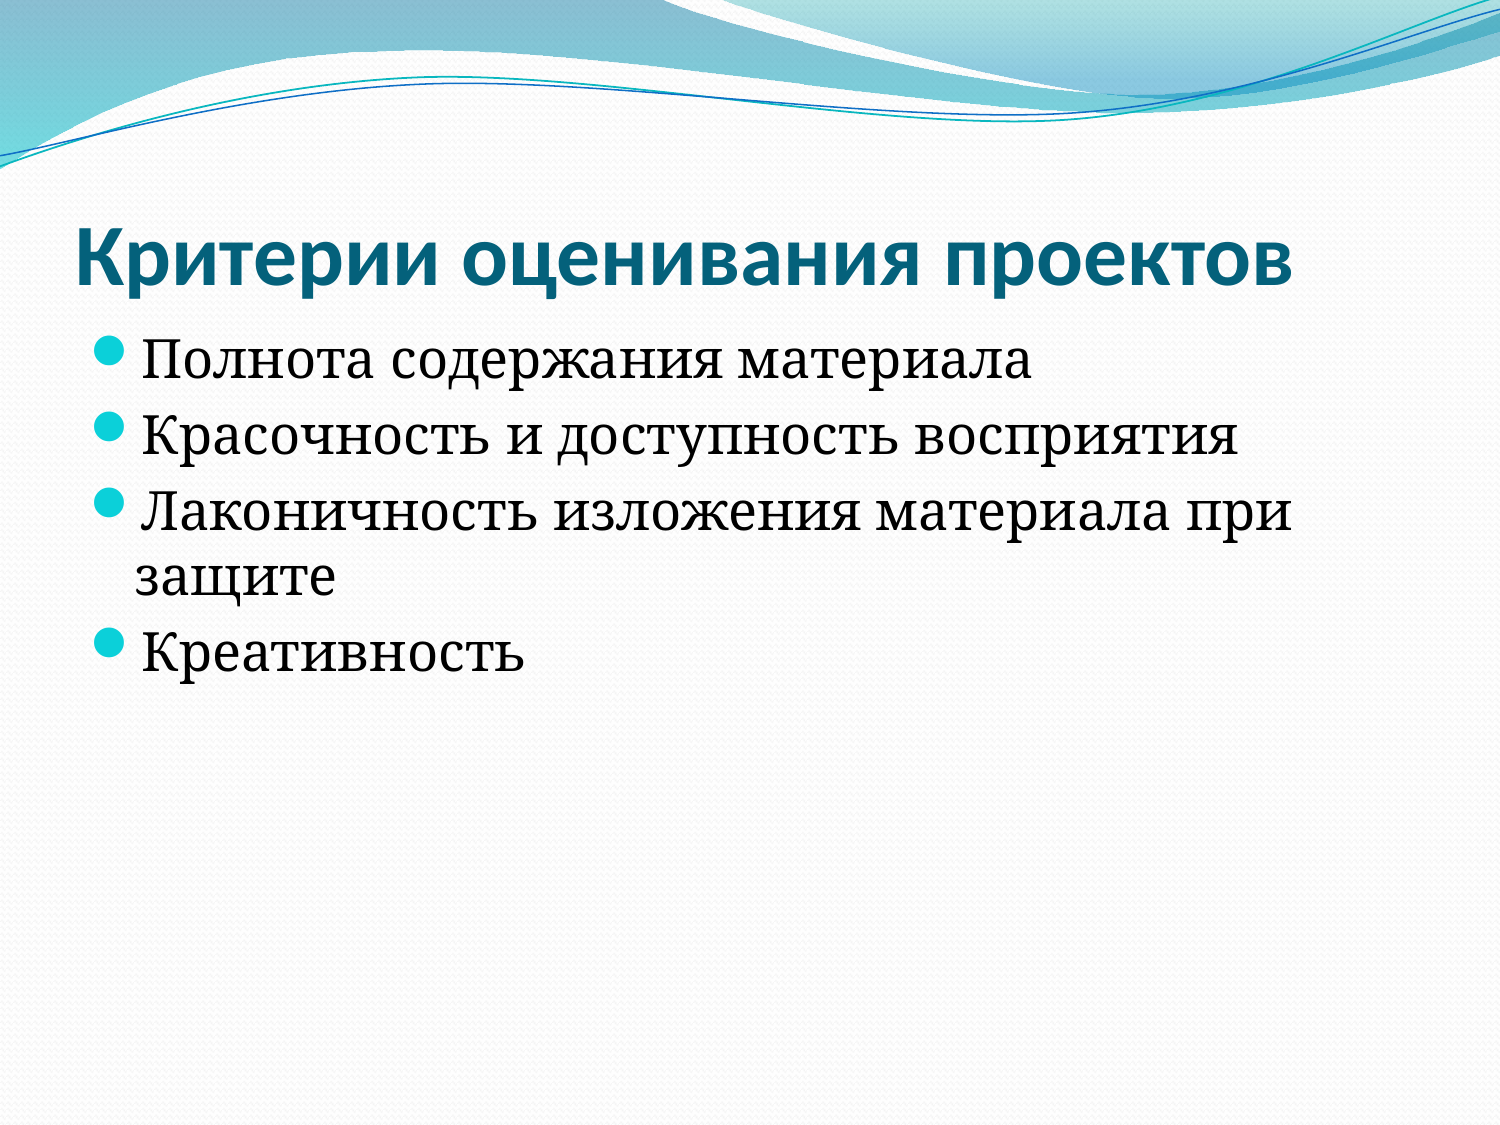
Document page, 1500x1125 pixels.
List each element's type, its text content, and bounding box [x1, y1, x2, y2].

list Полнота содержания материала Красочность и доступность восприятия Лаконичность изложения материала при защите Креативность [75, 317, 1425, 1038]
title Критерии оценивания проектов [75, 115, 1425, 303]
